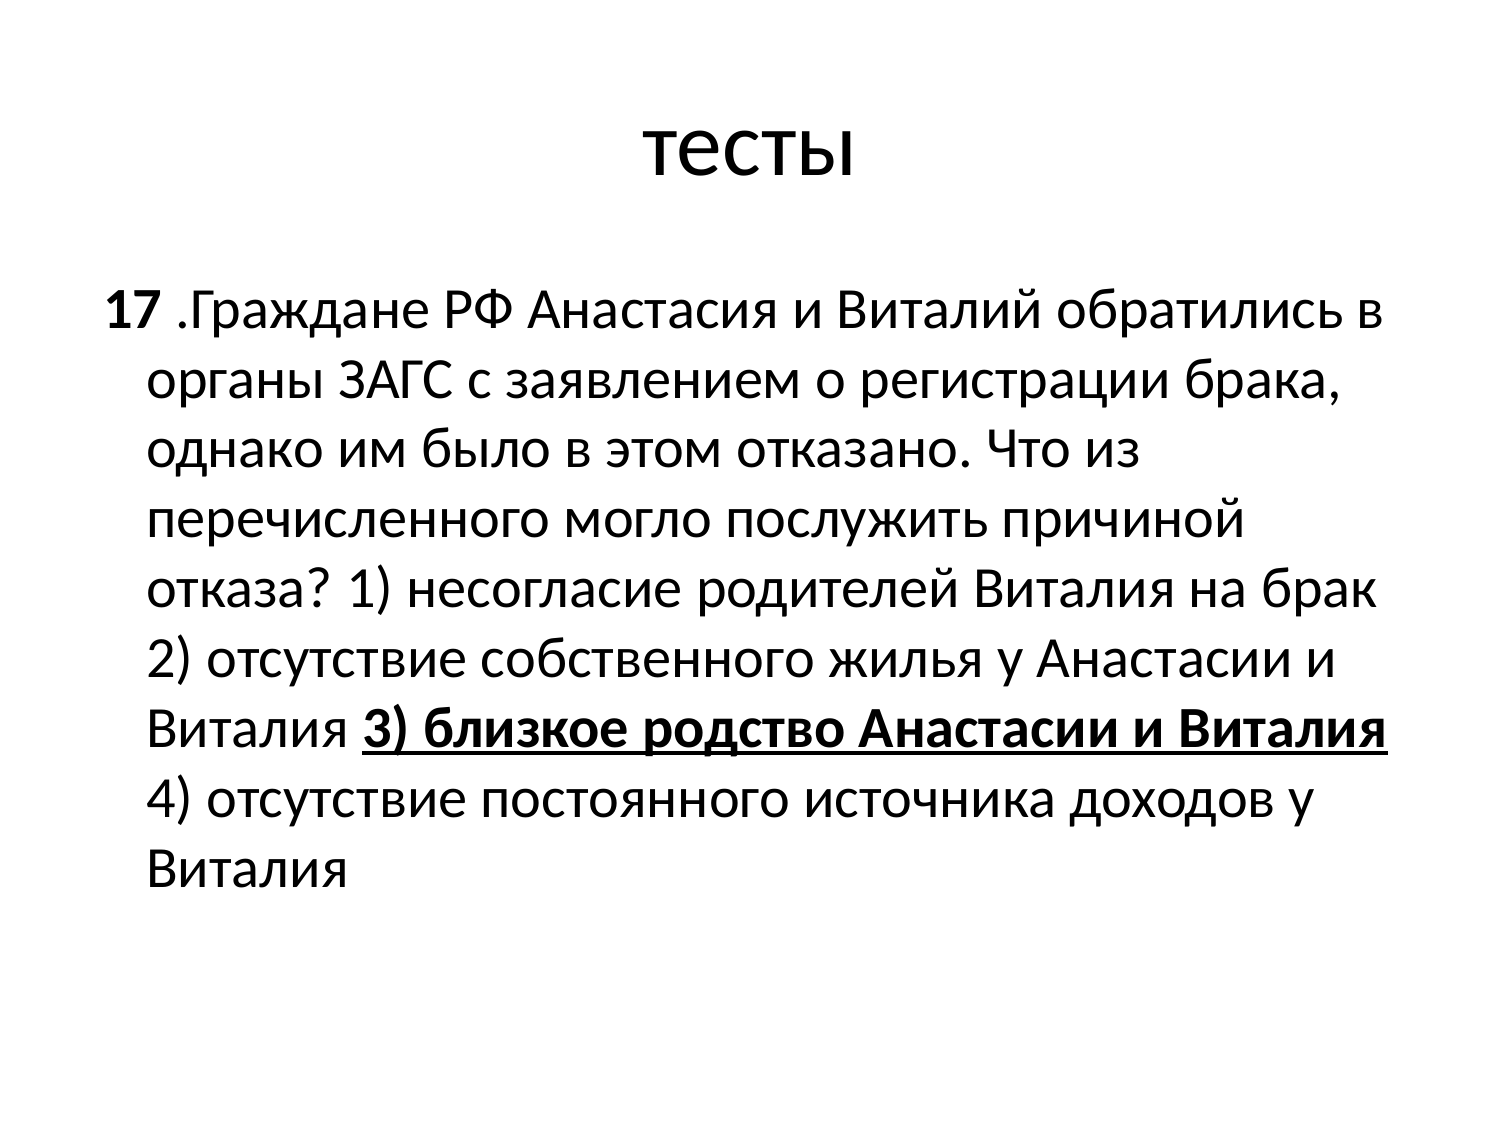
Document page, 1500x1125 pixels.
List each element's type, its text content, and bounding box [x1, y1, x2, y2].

list 17 .Граждане РФ Анастасия и Виталий обратились в органы ЗАГС с заявлением о регистрации брака, однако им было в этом отказано. Что из перечисленного могло послужить причиной отказа? 1) несогласие родителей Виталия на брак 2) отсутствие собственного жилья у Анастасии и Виталия 3) близкое родство Анастасии и Виталия 4) отсутствие постоянного источника доходов у Виталия [75, 262, 1425, 1005]
title тесты [75, 45, 1425, 233]
